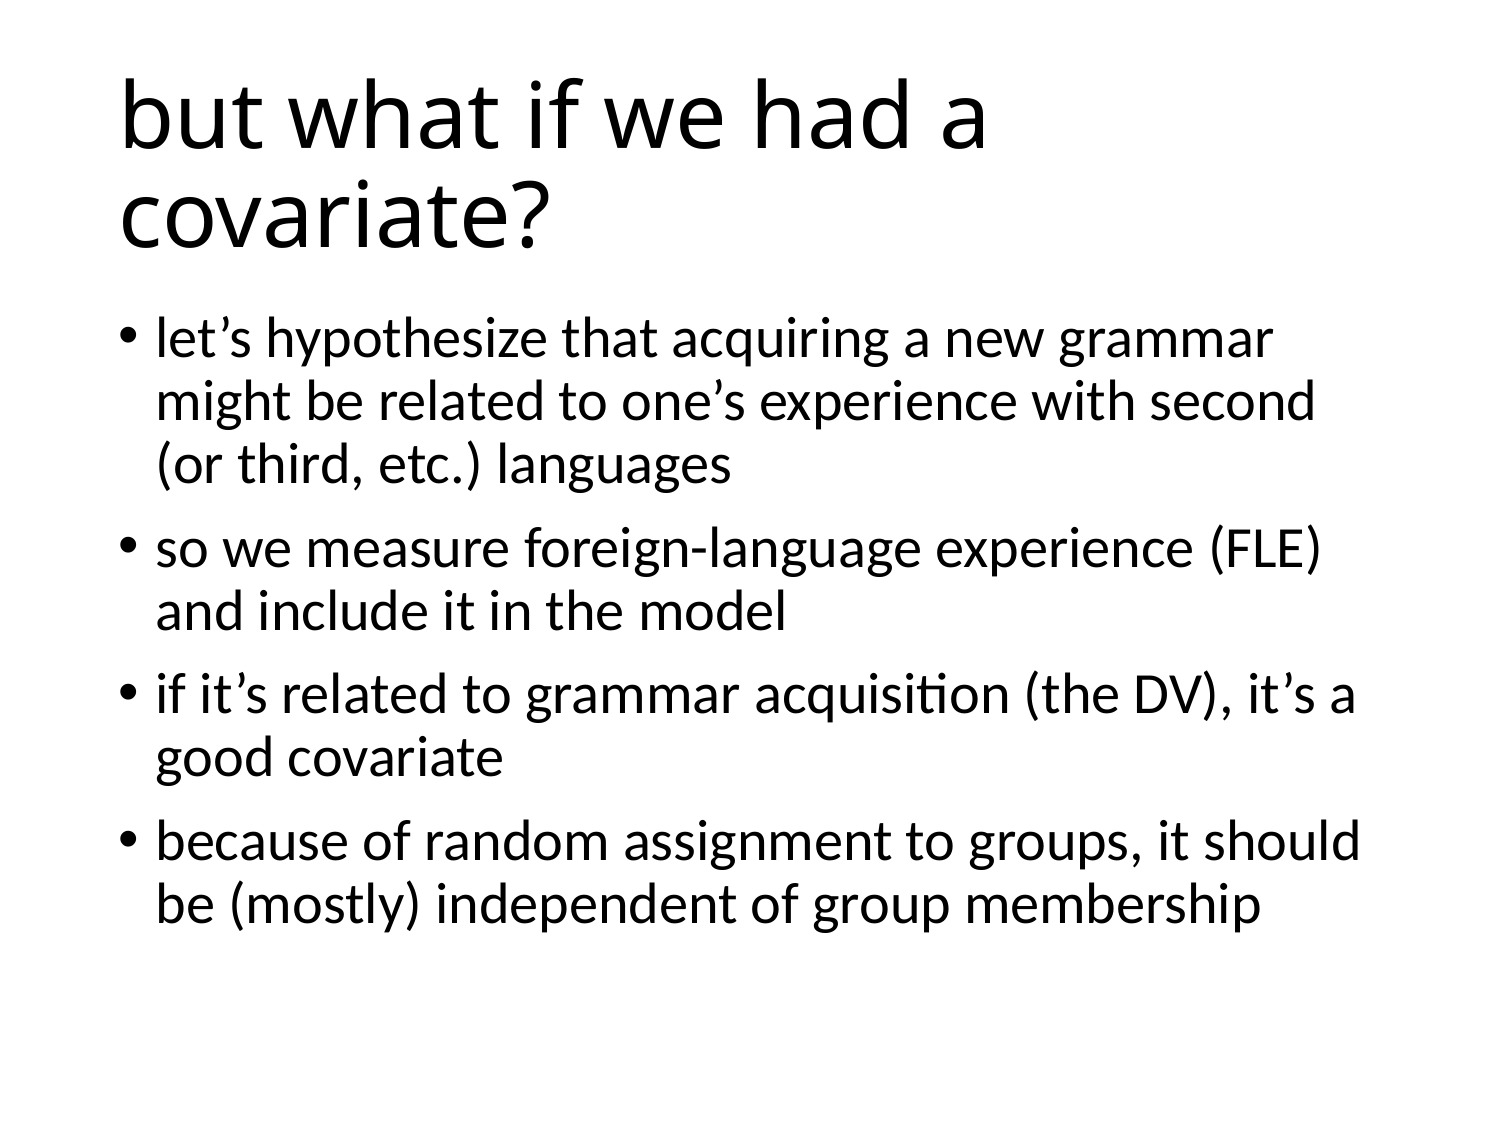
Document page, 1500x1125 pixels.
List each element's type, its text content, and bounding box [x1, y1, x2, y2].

title but what if we had a covariate? [103, 59, 1397, 278]
list let’s hypothesize that acquiring a new grammar might be related to one’s experience with second (or third, etc.) languages so we measure foreign-language experience (FLE) and include it in the model if it’s related to grammar acquisition (the DV), it’s a good covariate because of random assignment to groups, it should be (mostly) independent of group membership [103, 299, 1397, 1014]
